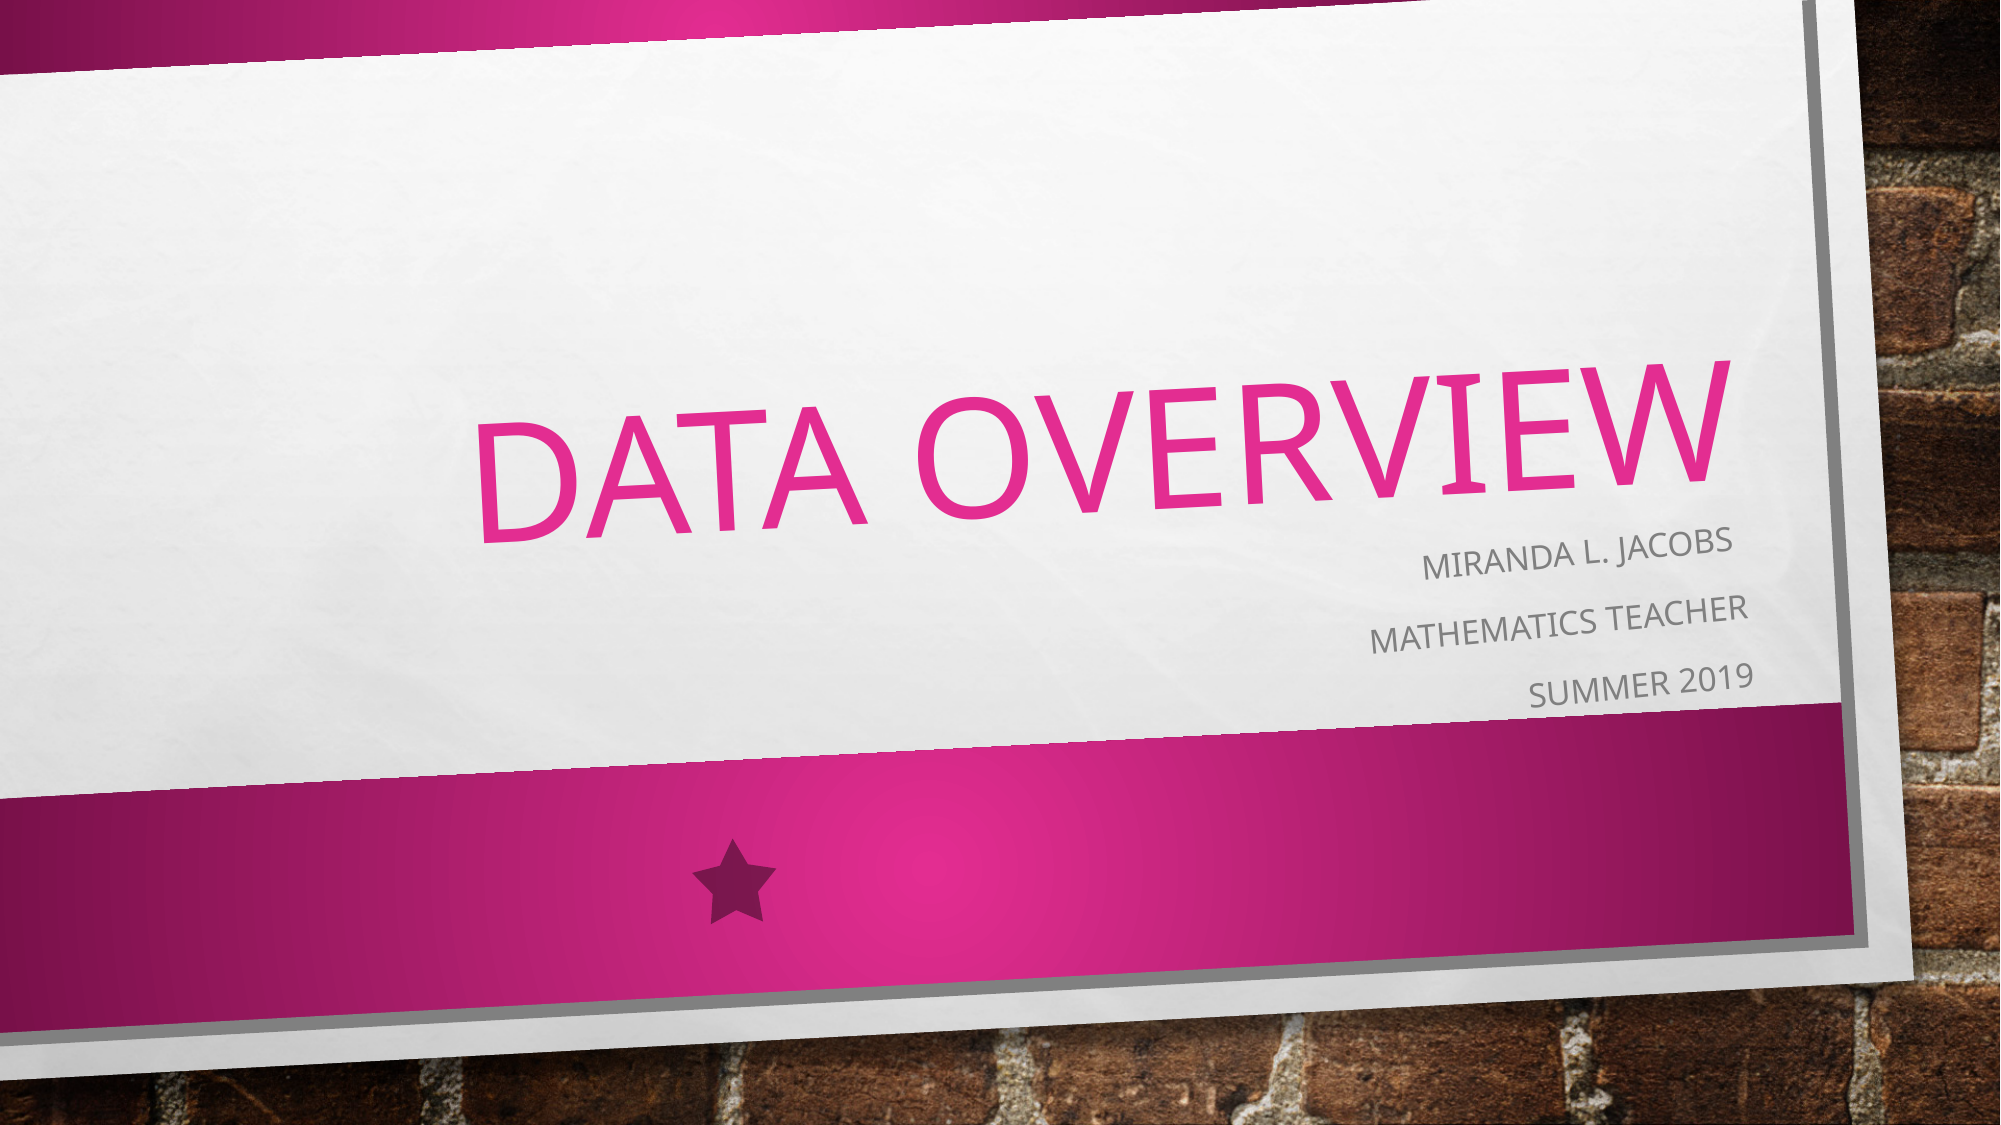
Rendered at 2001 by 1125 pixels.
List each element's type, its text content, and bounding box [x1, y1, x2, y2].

title Data Overview [135, 67, 1758, 605]
subtitle Miranda L. Jacobs Mathematics Teacher Summer 2019 [159, 499, 1765, 775]
picture [0, 0, 2000, 1125]
